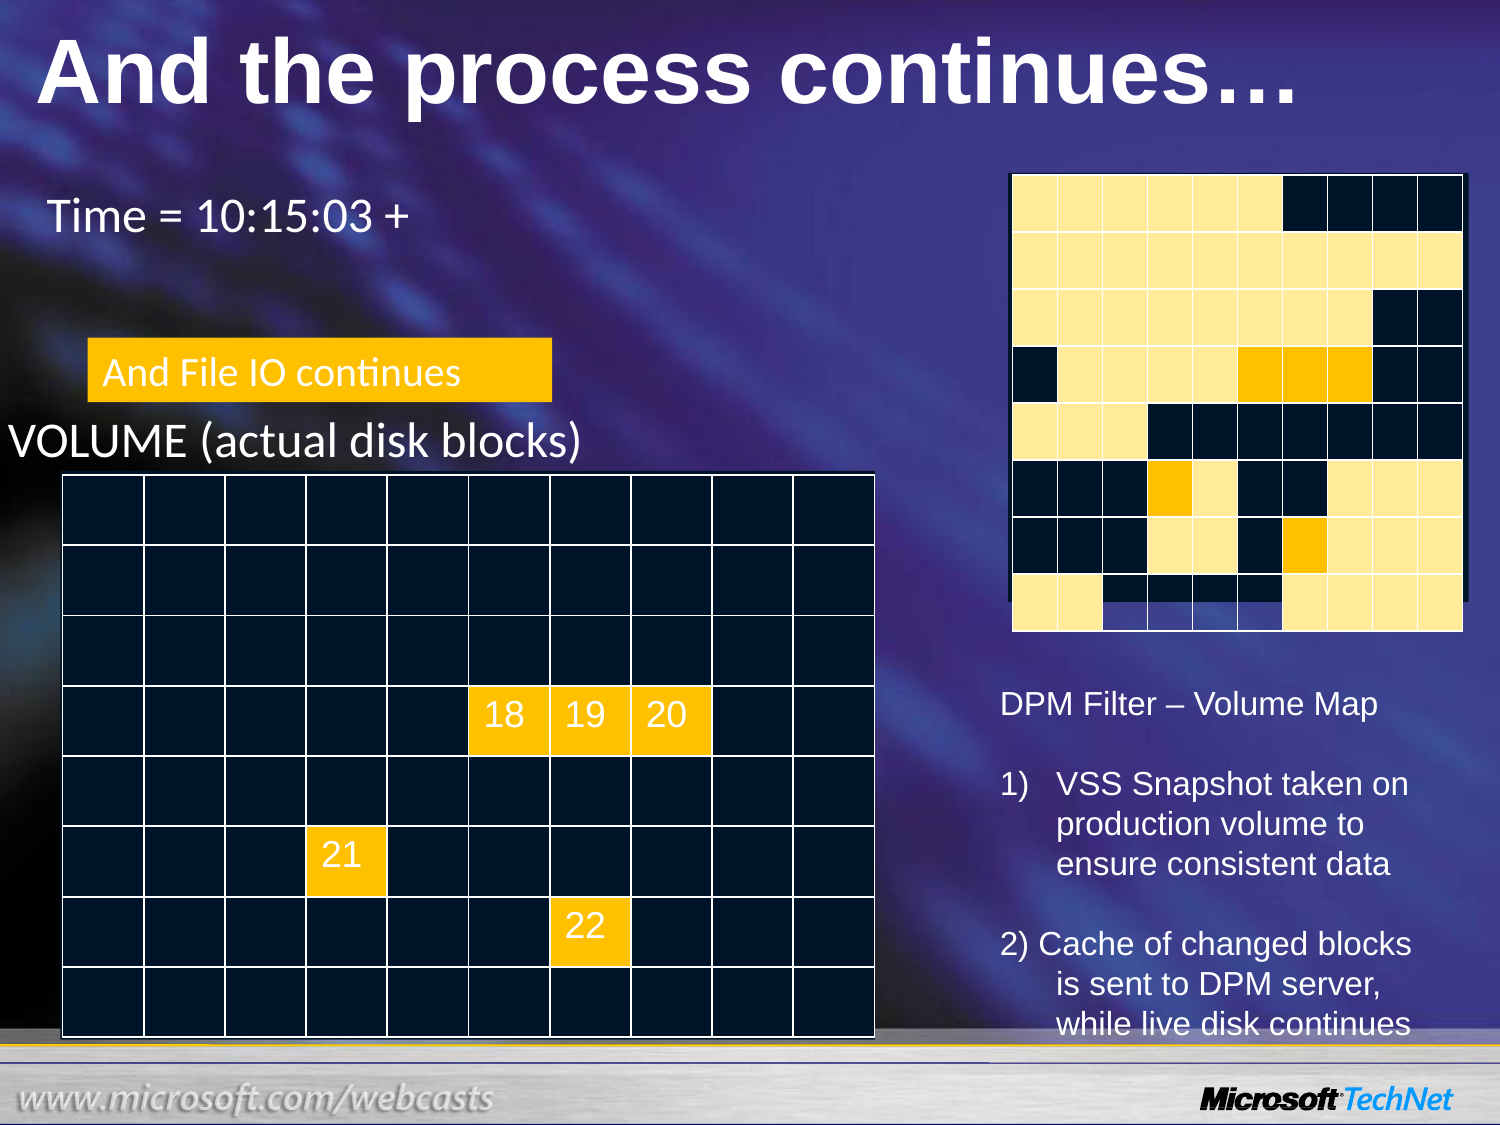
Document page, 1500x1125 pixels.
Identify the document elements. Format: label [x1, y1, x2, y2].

table_cell [713, 757, 792, 825]
table_cell [307, 898, 386, 966]
table_cell [1238, 290, 1282, 345]
picture [0, 0, 1500, 1044]
table_header [388, 476, 468, 544]
table_cell [1013, 575, 1057, 630]
table_cell [1373, 518, 1417, 573]
table_cell [226, 898, 305, 966]
table_cell [1283, 461, 1327, 516]
table_cell [63, 968, 143, 1036]
table_cell [632, 898, 711, 966]
table_cell [469, 968, 549, 1036]
table_cell [1328, 575, 1372, 630]
table_cell [1238, 461, 1282, 516]
table_cell [1193, 404, 1237, 459]
table_cell [145, 827, 224, 896]
table_cell [551, 968, 630, 1036]
table_cell [1328, 518, 1372, 573]
table_cell [63, 757, 143, 825]
title [20, 20, 1500, 130]
table_cell [1283, 518, 1327, 573]
table_cell [1013, 347, 1057, 402]
picture [0, 1064, 1500, 1123]
table_cell [1373, 233, 1417, 288]
table_cell [1103, 404, 1147, 459]
table_cell [1418, 290, 1462, 345]
table_cell [1058, 575, 1102, 630]
table_cell [551, 687, 630, 755]
table_cell [1418, 233, 1462, 288]
table_cell [145, 616, 224, 685]
table_cell [1148, 404, 1192, 459]
table_header [1058, 176, 1102, 231]
table_cell [1103, 518, 1147, 573]
table_cell [1013, 404, 1057, 459]
table_cell [794, 968, 874, 1036]
table_cell [794, 827, 874, 896]
table_cell [1418, 575, 1462, 630]
table_cell [1283, 290, 1327, 345]
table_cell [1013, 518, 1057, 573]
table_header [1283, 176, 1327, 231]
table_cell [1193, 518, 1237, 573]
table_cell [1148, 575, 1192, 630]
table_cell [226, 757, 305, 825]
table_header [307, 476, 386, 544]
table_cell [388, 616, 468, 685]
table_header [1193, 176, 1237, 231]
table_cell [1148, 518, 1192, 573]
table_cell [63, 616, 143, 685]
table_cell [632, 968, 711, 1036]
table_cell [1238, 347, 1282, 402]
table_cell [1058, 518, 1102, 573]
table_cell [1103, 347, 1147, 402]
table_cell [1373, 290, 1417, 345]
table_cell [551, 898, 630, 966]
table_cell [713, 968, 792, 1036]
text_box [31, 174, 425, 250]
table_cell [469, 757, 549, 825]
table_cell [469, 687, 549, 755]
table_cell [1013, 233, 1057, 288]
table_cell [1103, 575, 1147, 630]
table_cell [63, 687, 143, 755]
table_cell [1238, 575, 1282, 630]
table_cell [63, 546, 143, 615]
table_cell [1418, 404, 1462, 459]
table_cell [632, 827, 711, 896]
table_cell [1283, 575, 1327, 630]
table_cell [307, 687, 386, 755]
table_cell [226, 687, 305, 755]
table_cell [1328, 347, 1372, 402]
table_cell [307, 616, 386, 685]
table_cell [63, 827, 143, 896]
table_cell [1148, 461, 1192, 516]
table_cell [388, 757, 468, 825]
text_box [1008, 172, 1469, 602]
table_header [226, 476, 305, 544]
table_header [145, 476, 224, 544]
table_cell [1373, 347, 1417, 402]
table_cell [1193, 290, 1237, 345]
table_header [1328, 176, 1372, 231]
table_cell [1148, 347, 1192, 402]
table_cell [794, 546, 874, 615]
table_cell [1418, 518, 1462, 573]
table_cell [794, 757, 874, 825]
table_cell [388, 898, 468, 966]
table_cell [1013, 461, 1057, 516]
table_cell [1058, 404, 1102, 459]
table_cell [1103, 461, 1147, 516]
table_cell [1418, 347, 1462, 402]
table_cell [145, 757, 224, 825]
text_box [985, 674, 1500, 1049]
table_cell [1328, 404, 1372, 459]
table_cell [307, 827, 386, 896]
table_cell [1103, 233, 1147, 288]
table_cell [307, 546, 386, 615]
table_cell [307, 968, 386, 1036]
table_cell [307, 757, 386, 825]
table_cell [1193, 461, 1237, 516]
table_header [713, 476, 792, 544]
table_cell [1328, 461, 1372, 516]
table_cell [1418, 461, 1462, 516]
table_cell [469, 898, 549, 966]
table_header [469, 476, 549, 544]
table_cell [1148, 233, 1192, 288]
table_cell [1193, 575, 1237, 630]
table_cell [632, 757, 711, 825]
table_cell [1373, 461, 1417, 516]
table_header [1373, 176, 1417, 231]
table_cell [145, 687, 224, 755]
table_cell [1238, 404, 1282, 459]
table_cell [145, 968, 224, 1036]
table_header [632, 476, 711, 544]
table_cell [469, 546, 549, 615]
table_header [551, 476, 630, 544]
table_cell [713, 687, 792, 755]
table_cell [713, 898, 792, 966]
picture [0, 1047, 1500, 1062]
table_cell [1193, 233, 1237, 288]
table_header [63, 476, 143, 544]
table_cell [794, 616, 874, 685]
table_cell [1283, 233, 1327, 288]
table_cell [226, 968, 305, 1036]
table_cell [1283, 404, 1327, 459]
table_cell [1058, 461, 1102, 516]
text_box [0, 337, 875, 1040]
table_cell [551, 827, 630, 896]
table_cell [1373, 575, 1417, 630]
table_header [1238, 176, 1282, 231]
table_cell [145, 898, 224, 966]
table_cell [713, 616, 792, 685]
table_cell [388, 968, 468, 1036]
table_cell [1238, 518, 1282, 573]
table_cell [1328, 290, 1372, 345]
table_cell [388, 687, 468, 755]
table_cell [632, 687, 711, 755]
table_header [1148, 176, 1192, 231]
table_cell [1058, 290, 1102, 345]
table_cell [145, 546, 224, 615]
table_cell [551, 757, 630, 825]
table_cell [1238, 233, 1282, 288]
table_cell [1148, 290, 1192, 345]
table_cell [226, 827, 305, 896]
table_cell [63, 898, 143, 966]
table_cell [469, 616, 549, 685]
table_cell [632, 546, 711, 615]
table_cell [632, 616, 711, 685]
table_cell [388, 827, 468, 896]
table_cell [388, 546, 468, 615]
table_cell [551, 616, 630, 685]
table_header [794, 476, 874, 544]
table_cell [794, 687, 874, 755]
table_cell [1283, 347, 1327, 402]
table_cell [1058, 233, 1102, 288]
table_cell [713, 827, 792, 896]
table_cell [469, 827, 549, 896]
table_cell [226, 616, 305, 685]
table_cell [794, 898, 874, 966]
table_cell [226, 546, 305, 615]
table_cell [1373, 404, 1417, 459]
table_header [1013, 176, 1057, 231]
table_header [1418, 176, 1462, 231]
table_header [1103, 176, 1147, 231]
table_cell [1058, 347, 1102, 402]
table_cell [551, 546, 630, 615]
table_cell [1328, 233, 1372, 288]
table_cell [1013, 290, 1057, 345]
table_cell [713, 546, 792, 615]
table_cell [1103, 290, 1147, 345]
table_cell [1193, 347, 1237, 402]
